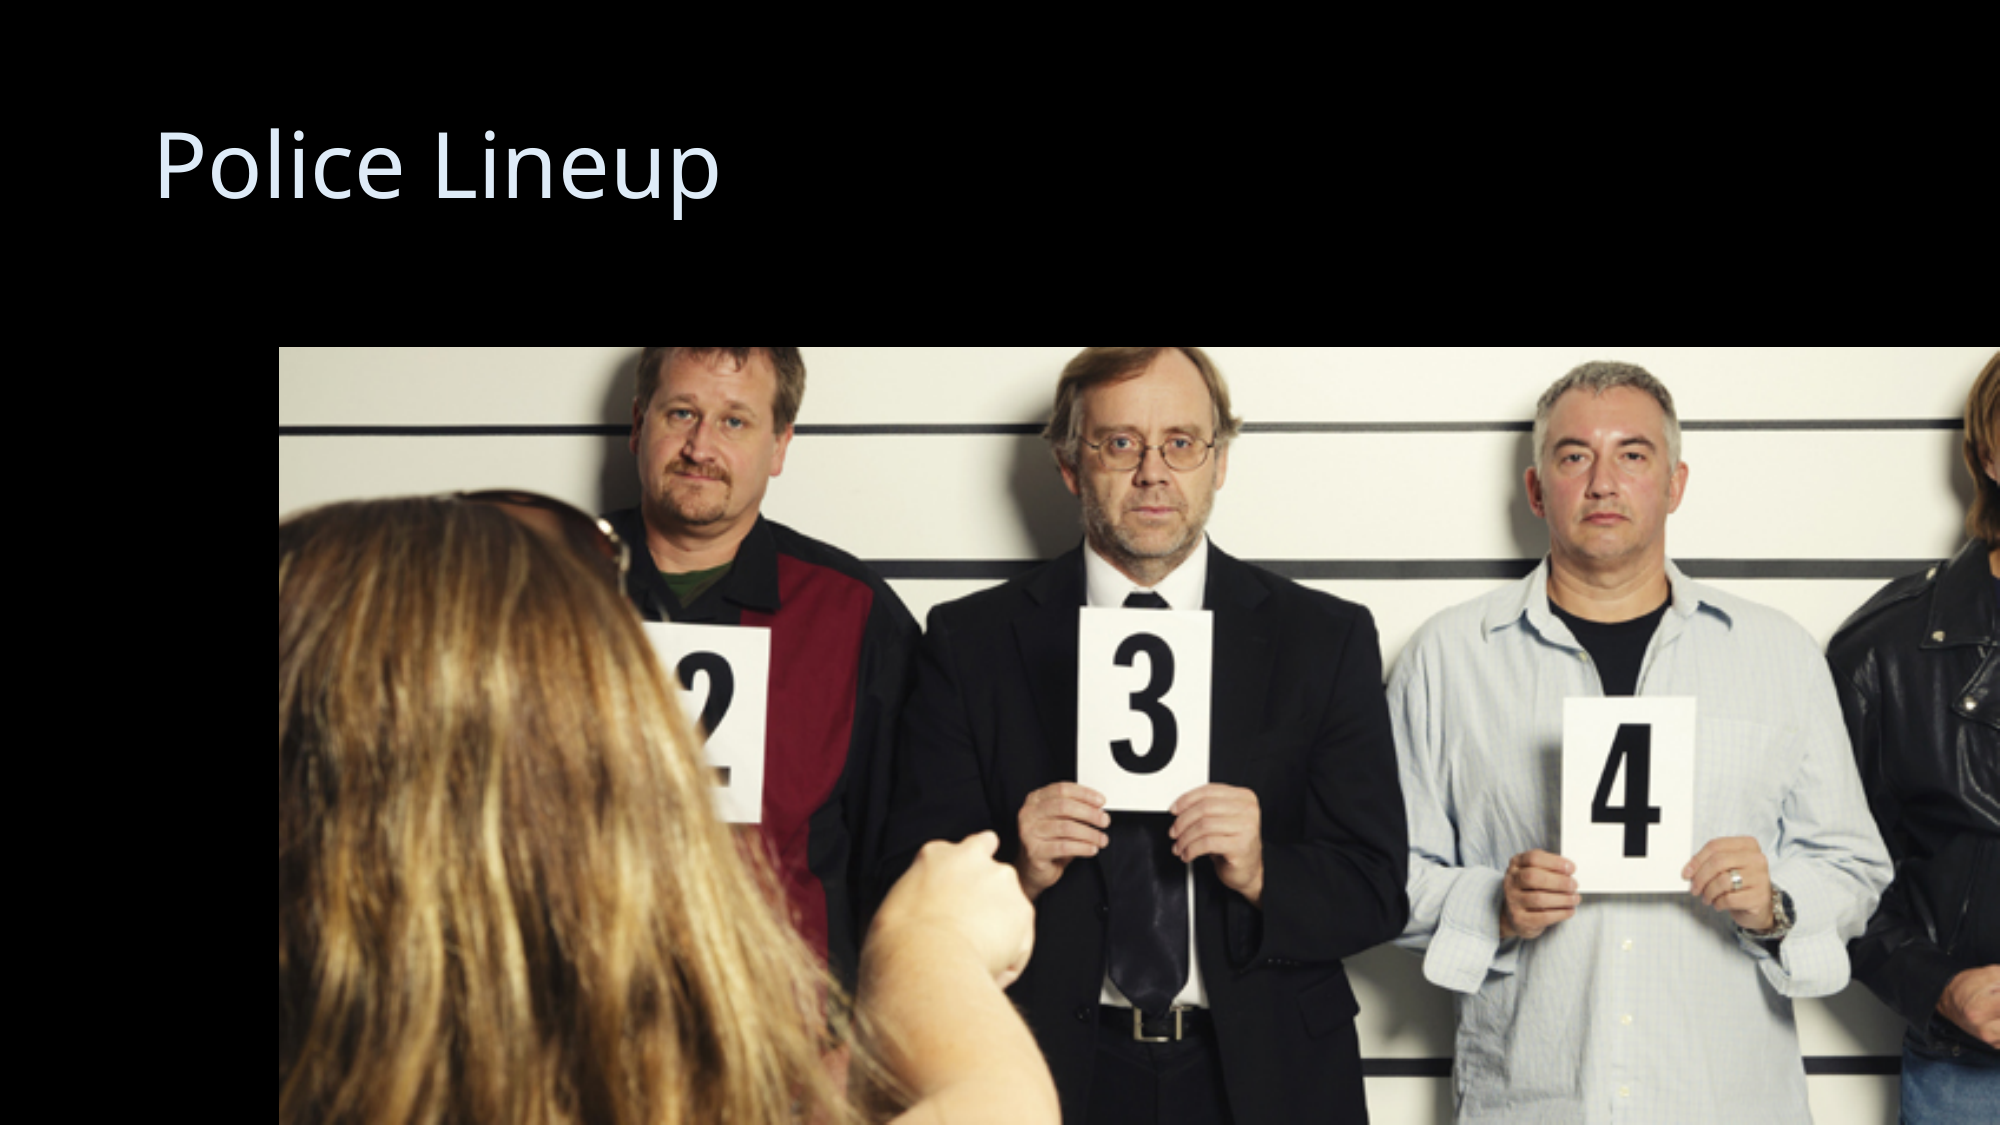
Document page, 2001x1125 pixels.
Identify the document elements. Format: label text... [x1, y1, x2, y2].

title Police Lineup [137, 59, 1863, 278]
picture [279, 347, 2000, 1125]
